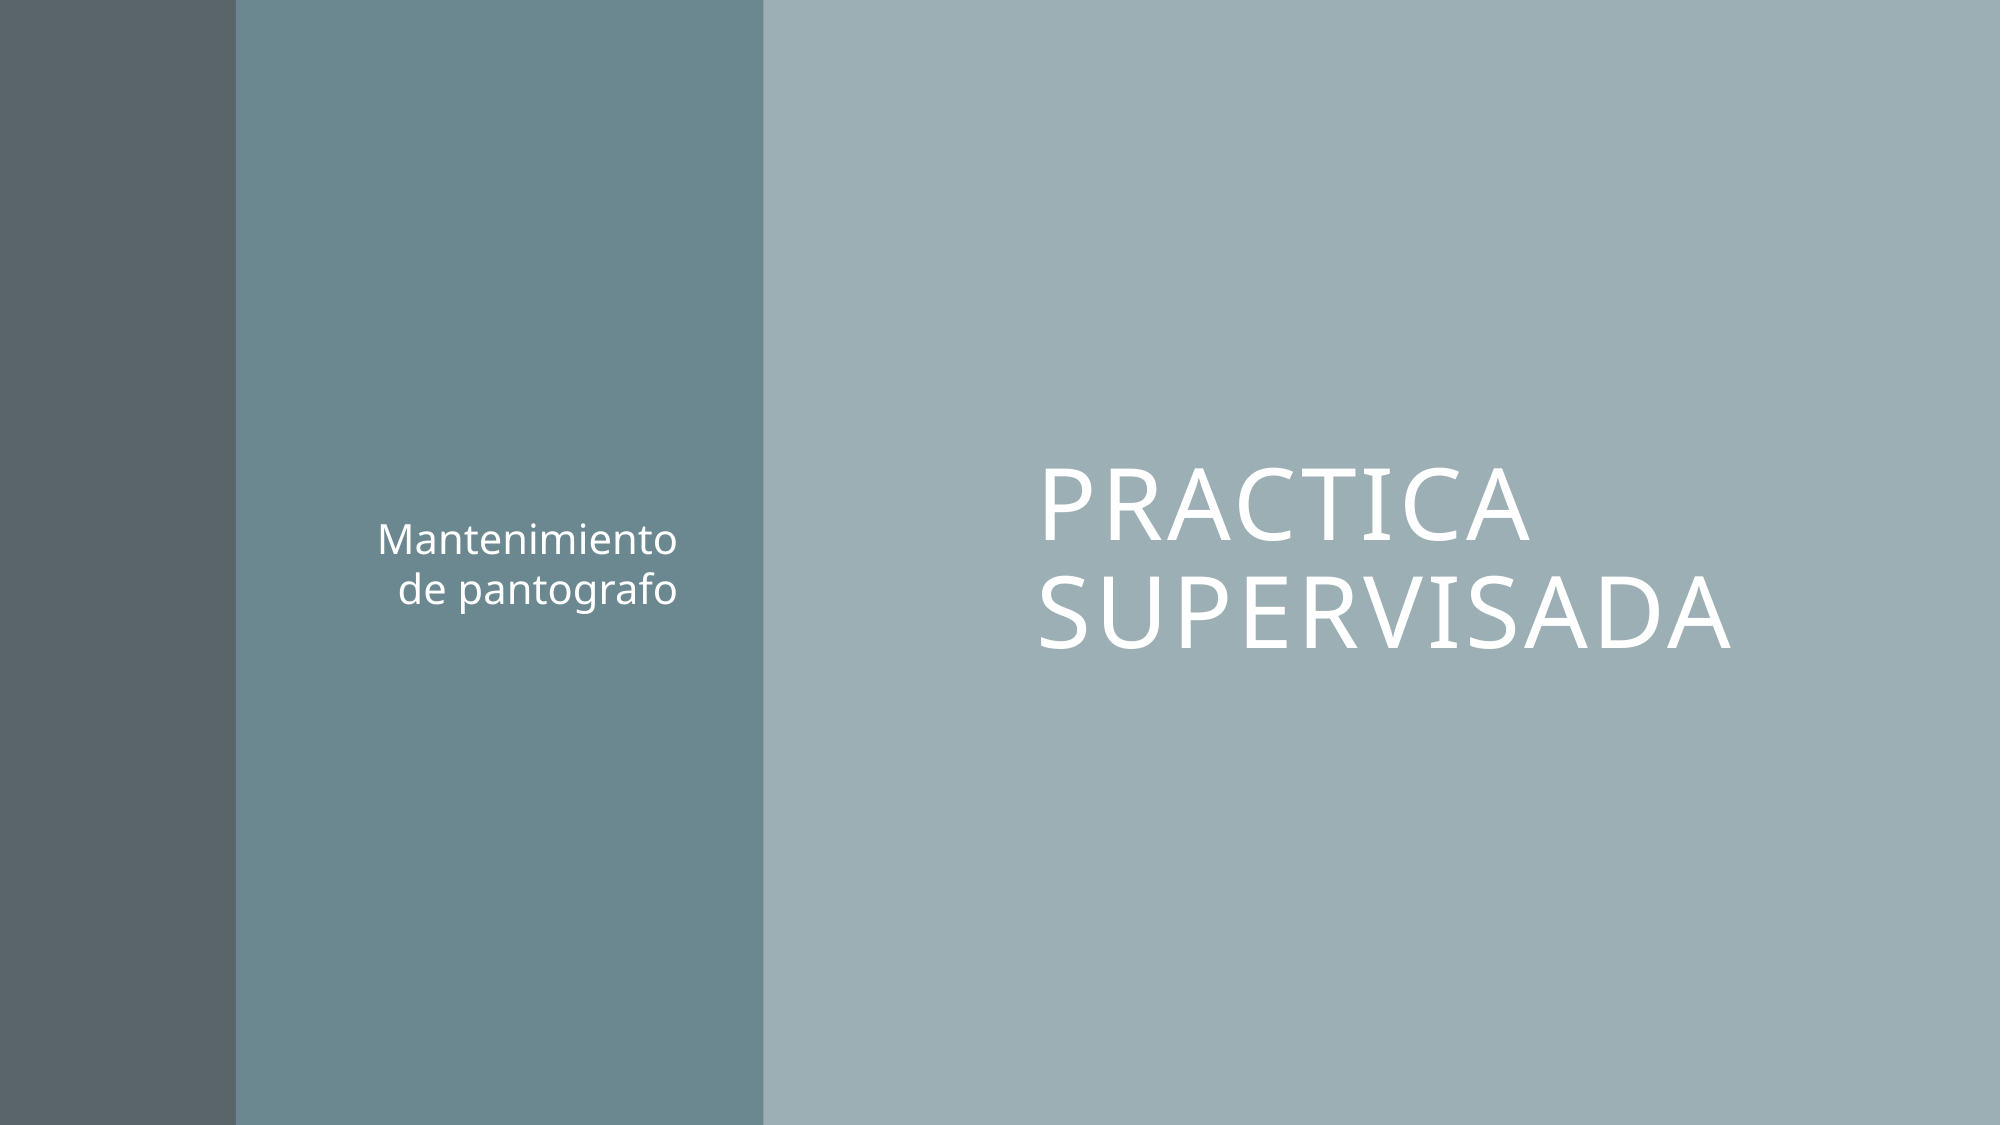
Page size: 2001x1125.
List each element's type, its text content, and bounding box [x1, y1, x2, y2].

text_box [0, 0, 235, 1125]
text_box [235, 0, 764, 1125]
title Practica Supervisada [899, 159, 1871, 966]
subtitle Mantenimiento de pantografo [306, 329, 694, 796]
